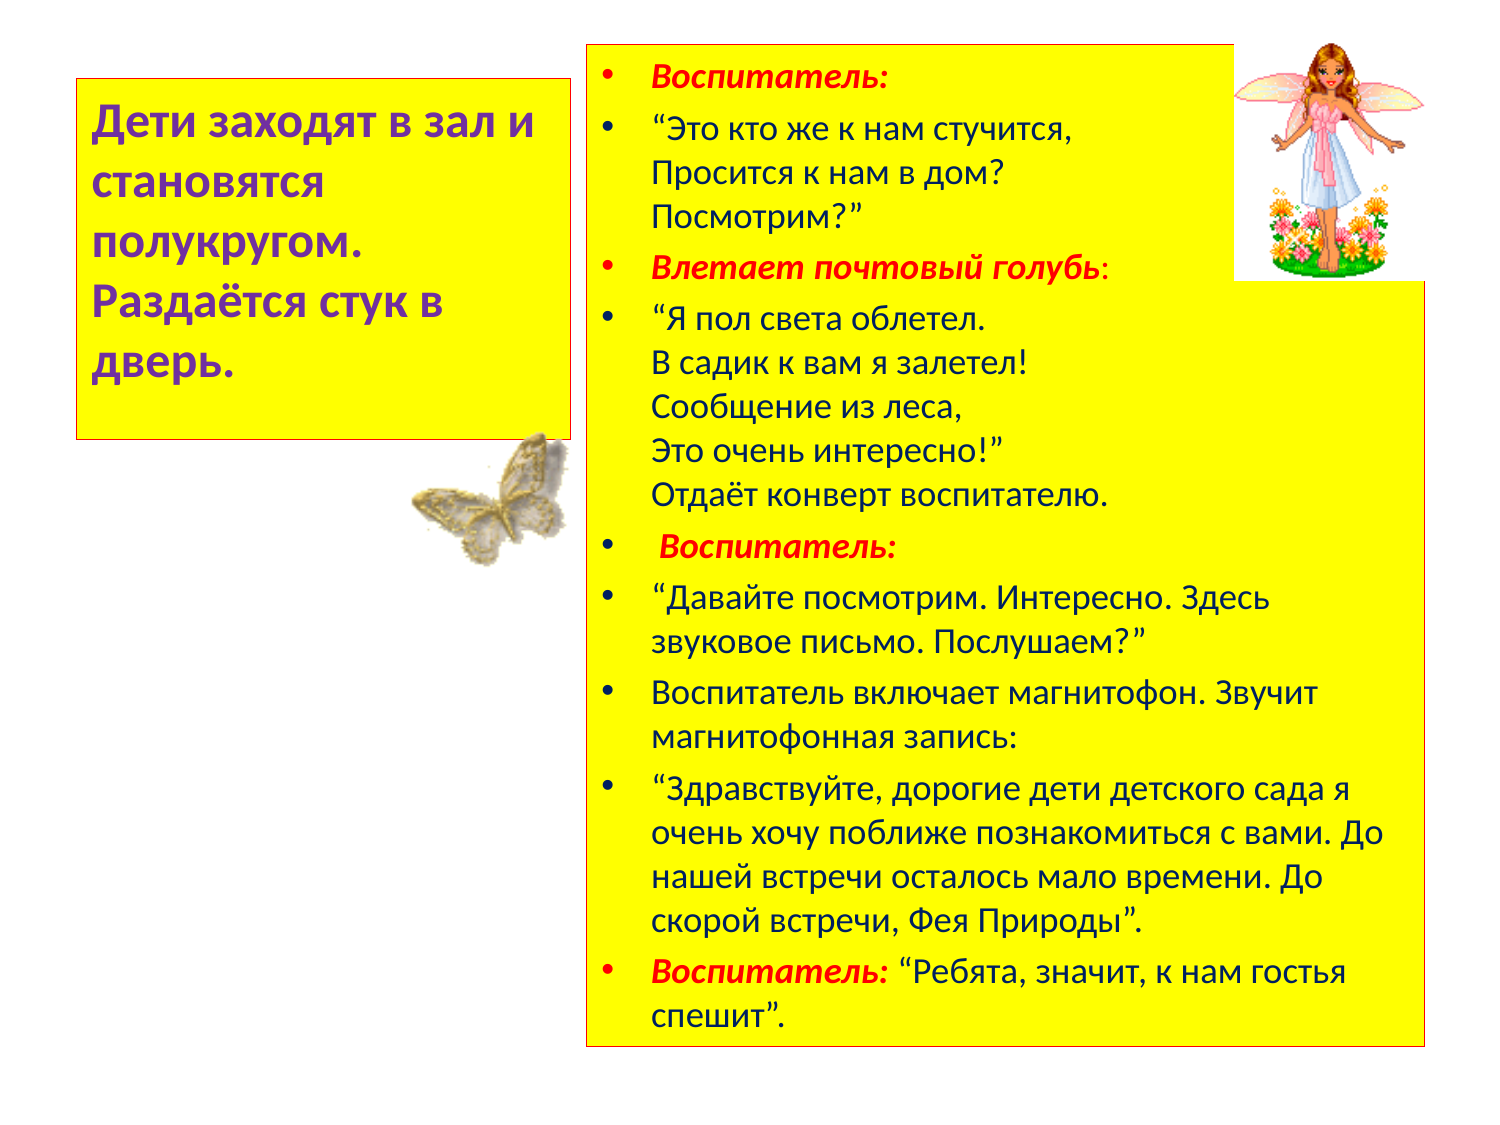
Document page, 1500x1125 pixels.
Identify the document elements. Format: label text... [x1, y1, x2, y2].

title Дети заходят в зал и становятся полукругом. Раздаётся стук в дверь. [76, 78, 571, 440]
picture [1234, 42, 1429, 281]
picture [383, 408, 585, 593]
list Воспитатель: “Это кто же к нам стучится, Просится к нам в дом? Посмотрим?” Влетает почтовый голубь: “Я пол света облетел. В садик к вам я залетел! Сообщение из леса, Это очень интересно!” Отдаёт конверт воспитателю. Воспитатель: “Давайте посмотрим. Интересно. Здесь звуковое письмо. Послушаем?” Воспитатель включает магнитофон. Звучит магнитофонная запись: “Здравствуйте, дорогие дети детского сада я очень хочу поближе познакомиться с вами. До нашей встречи осталось мало времени. До скорой встречи, Фея Природы”. Воспитатель: “Ребята, значит, к нам гостья спешит”. [586, 44, 1425, 1047]
